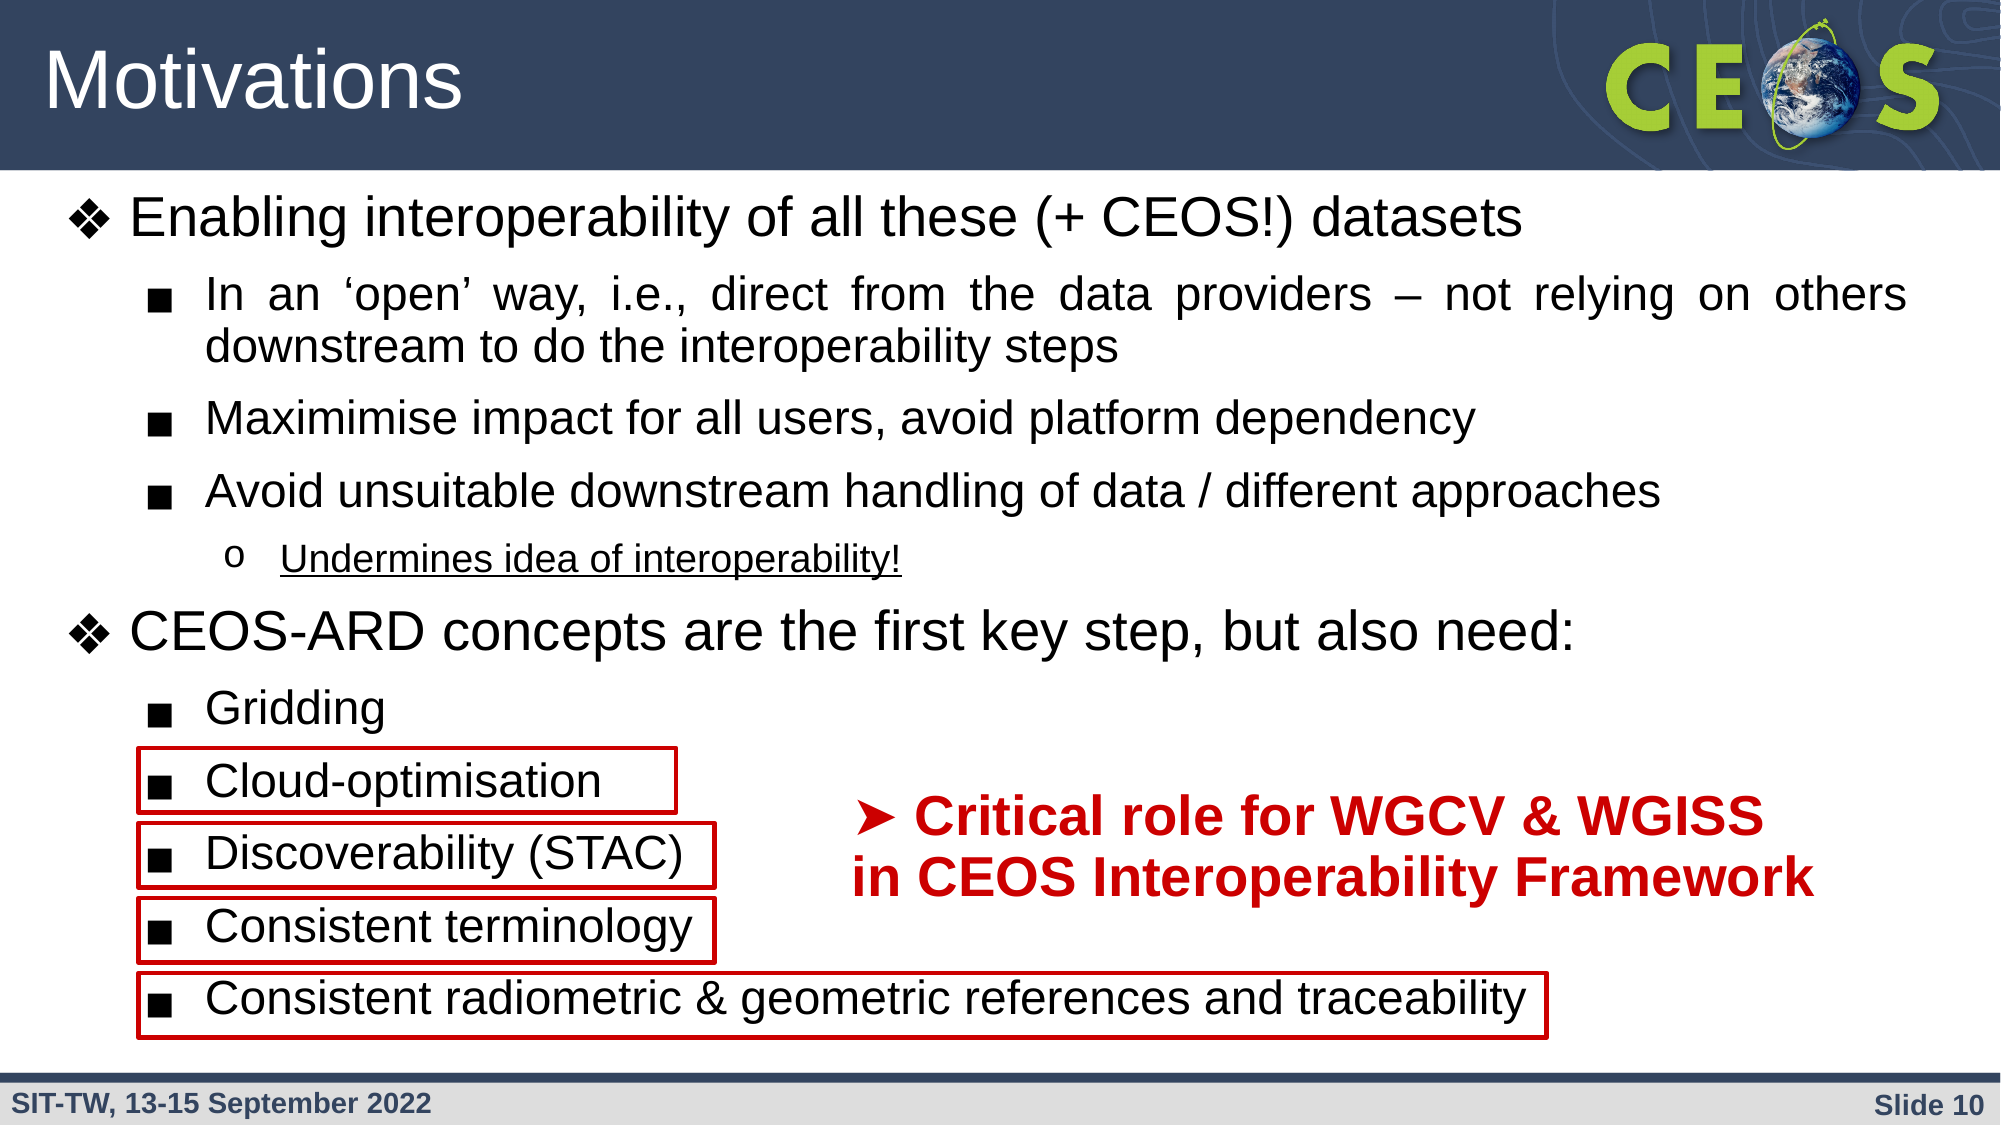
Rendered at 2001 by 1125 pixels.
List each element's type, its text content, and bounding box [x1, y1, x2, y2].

title Motivations [28, 28, 1569, 157]
text_box ➤ Critical role for WGCV & WGISS in CEOS Interoperability Framework [836, 771, 1844, 924]
list Enabling interoperability of all these (+ CEOS!) datasets In an ‘open’ way, i.e., direct from the data providers – not relying on others downstream to do the interoperability steps Maximimise impact for all users, avoid platform dependency Avoid unsuitable downstream handling of data / different approaches Undermines idea of interoperability! CEOS-ARD concepts are the first key step, but also need: Gridding Cloud-optimisation Discoverability (STAC) Consistent terminology Consistent radiometric & geometric references and traceability [39, 180, 1926, 945]
picture [1606, 18, 1939, 150]
text_box [138, 973, 1547, 1038]
text_box [138, 748, 676, 813]
text_box [138, 898, 715, 963]
text_box [138, 823, 715, 888]
